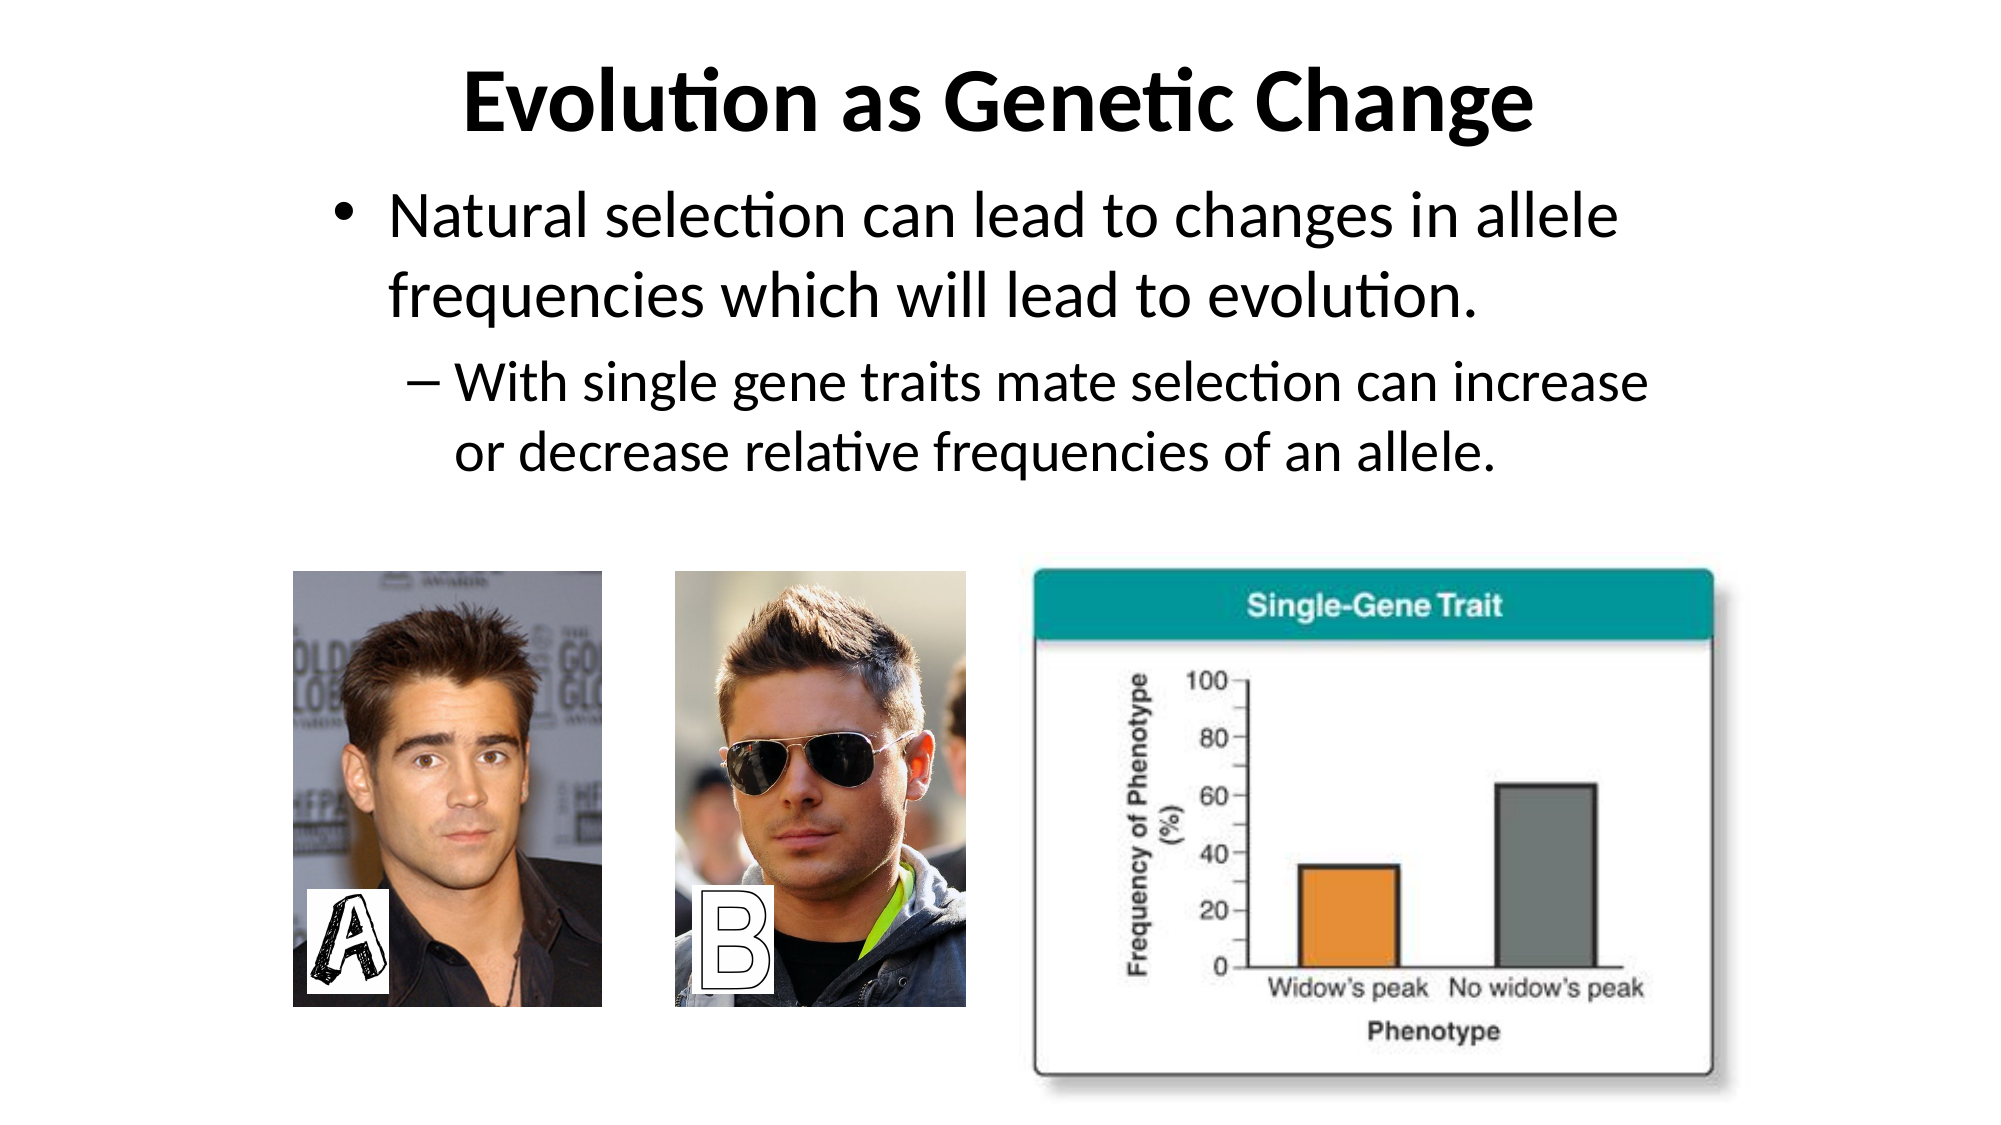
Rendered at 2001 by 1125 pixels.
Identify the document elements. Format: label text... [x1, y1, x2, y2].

title Evolution as Genetic Change [324, 0, 1676, 162]
list Natural selection can lead to changes in allele frequencies which will lead to evolution. With single gene traits mate selection can increase or decrease relative frequencies of an allele. [324, 162, 1676, 907]
picture [1017, 551, 1751, 1109]
picture [674, 571, 966, 1008]
picture [293, 571, 602, 1008]
